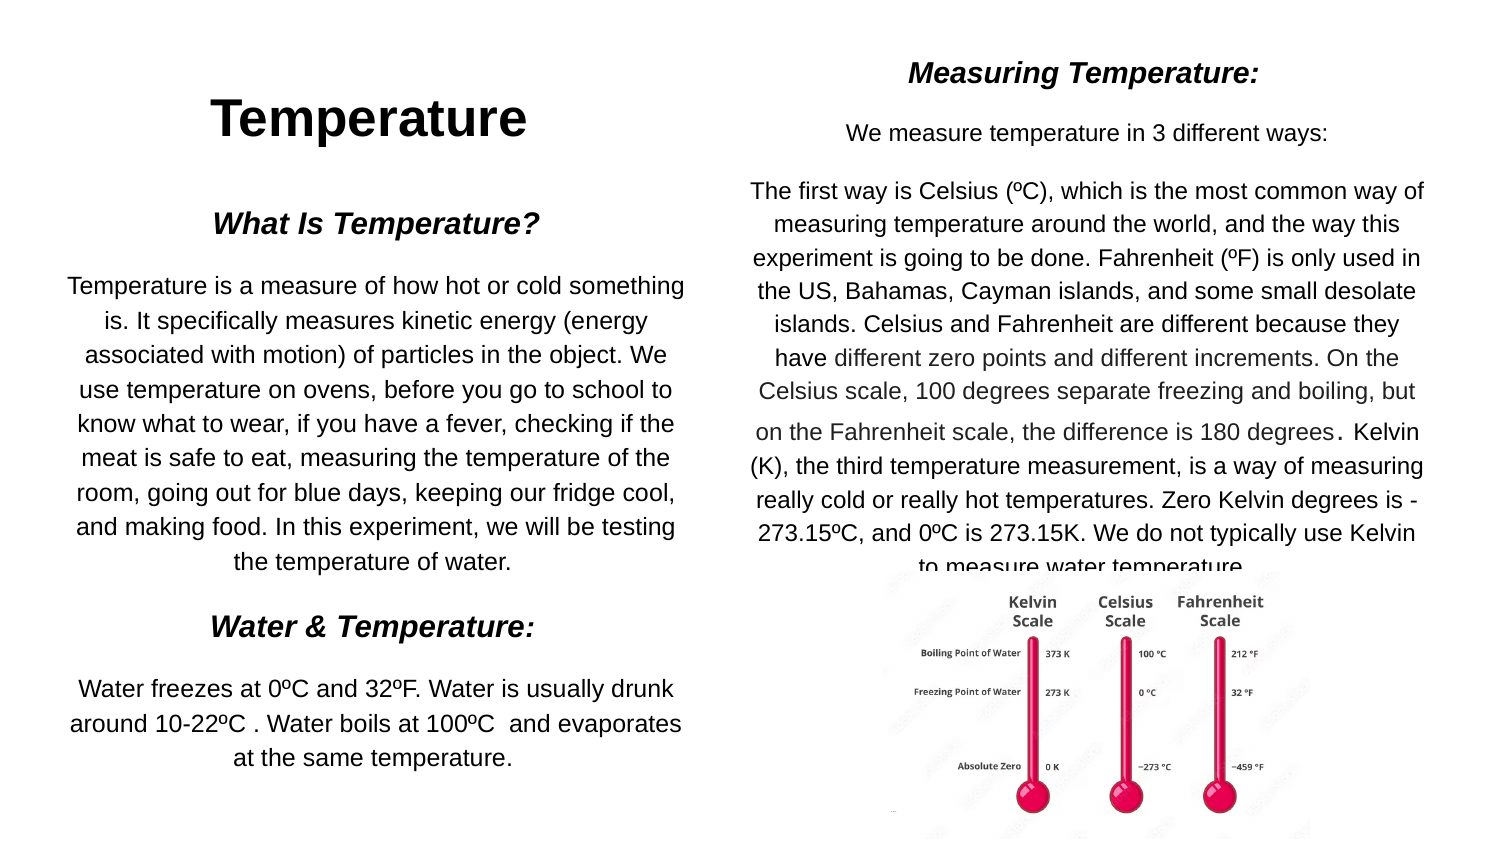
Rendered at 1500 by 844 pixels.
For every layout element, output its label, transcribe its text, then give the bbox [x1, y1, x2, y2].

list Measuring Temperature: We measure temperature in 3 different ways: The first way is Celsius (ºC), which is the most common way of measuring temperature around the world, and the way this experiment is going to be done. Fahrenheit (ºF) is only used in the US, Bahamas, Cayman islands, and some small desolate islands. Celsius and Fahrenheit are different because they have different zero points and different increments. On the Celsius scale, 100 degrees separate freezing and boiling, but on the Fahrenheit scale, the difference is 180 degrees. Kelvin (K), the third temperature measurement, is a way of measuring really cold or really hot temperatures. Zero Kelvin degrees is -273.15ºC, and 0ºC is 273.15K. We do not typically use Kelvin to measure water temperature. [734, 32, 1441, 624]
picture [883, 570, 1310, 840]
list What Is Temperature? Temperature is a measure of how hot or cold something is. It specifically measures kinetic energy (energy associated with motion) of particles in the object. We use temperature on ovens, before you go to school to know what to wear, if you have a fever, checking if the meat is safe to eat, measuring the temperature of the room, going out for blue days, keeping our fridge cool, and making food. In this experiment, we will be testing the temperature of water. Water & Temperature: Water freezes at 0ºC and 32ºF. Water is usually drunk around 10-22ºC . Water boils at 100ºC and evaporates at the same temperature. [51, 182, 703, 791]
title Temperature [46, 68, 707, 163]
